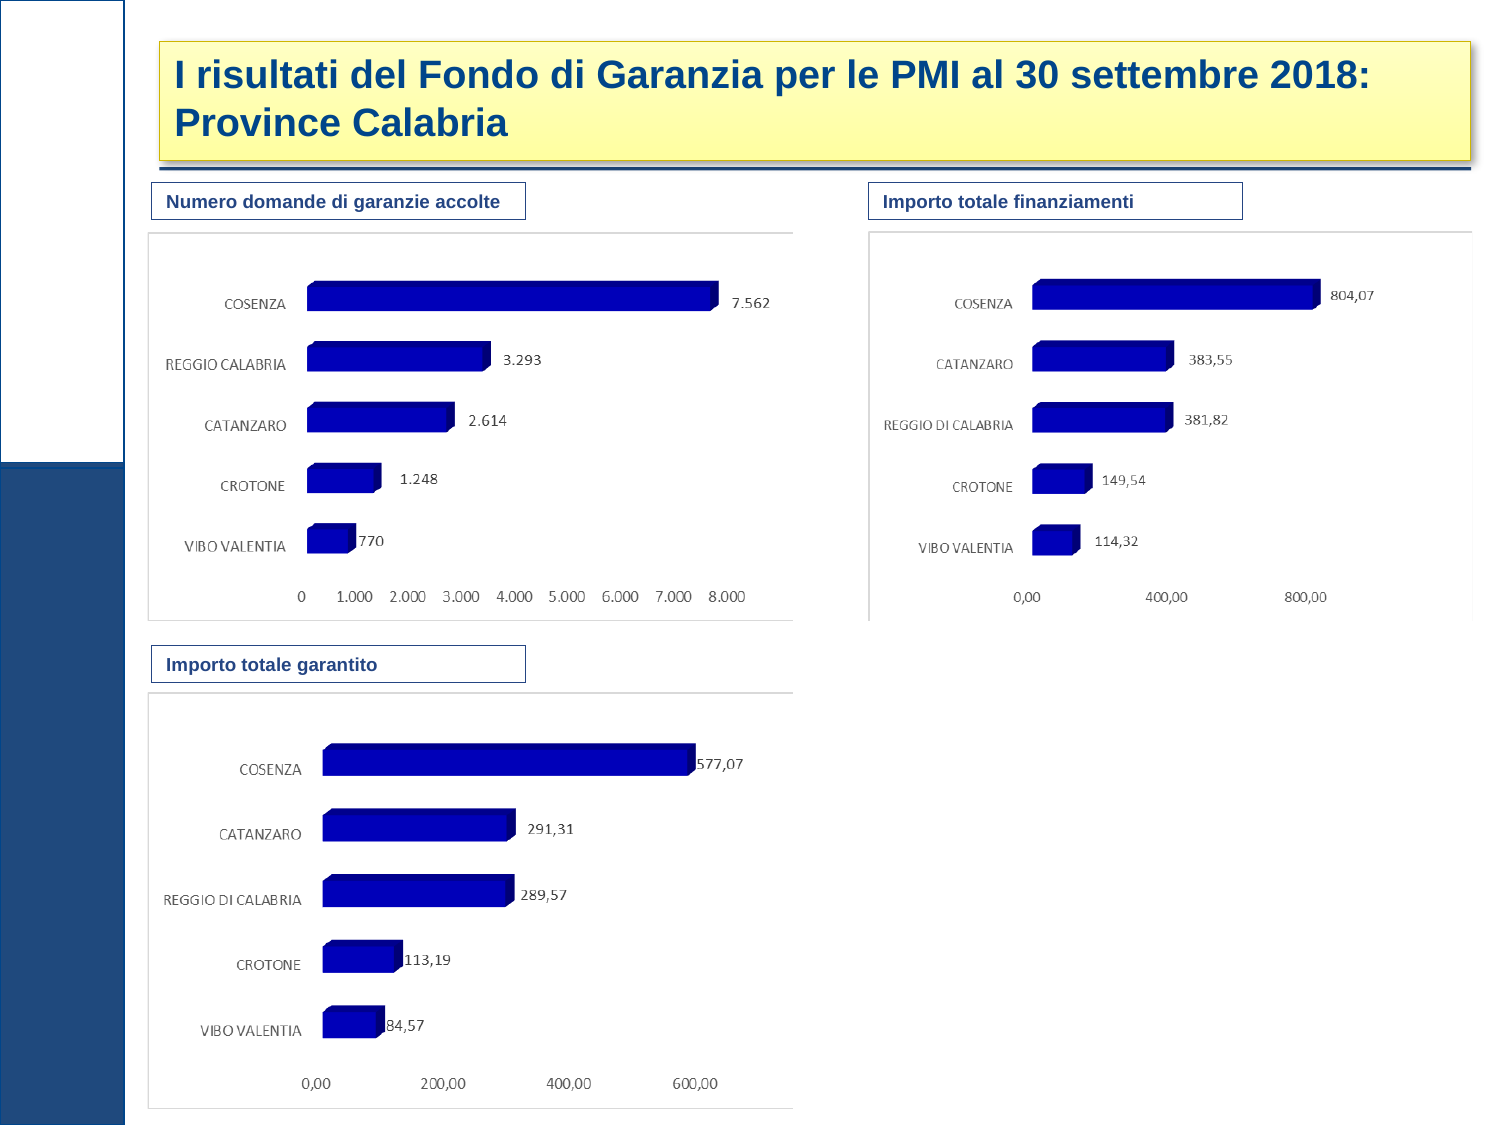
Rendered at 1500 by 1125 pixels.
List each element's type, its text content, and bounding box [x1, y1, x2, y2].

picture [867, 230, 1473, 622]
text_box Importo totale finanziamenti [868, 182, 1243, 220]
text_box Numero domande di garanzie accolte [151, 182, 526, 220]
picture [147, 692, 794, 1110]
text_box Importo totale garantito [151, 645, 526, 683]
text_box I risultati del Fondo di Garanzia per le PMI al 30 settembre 2018: Province Calabria [159, 41, 1471, 161]
picture [147, 231, 794, 622]
